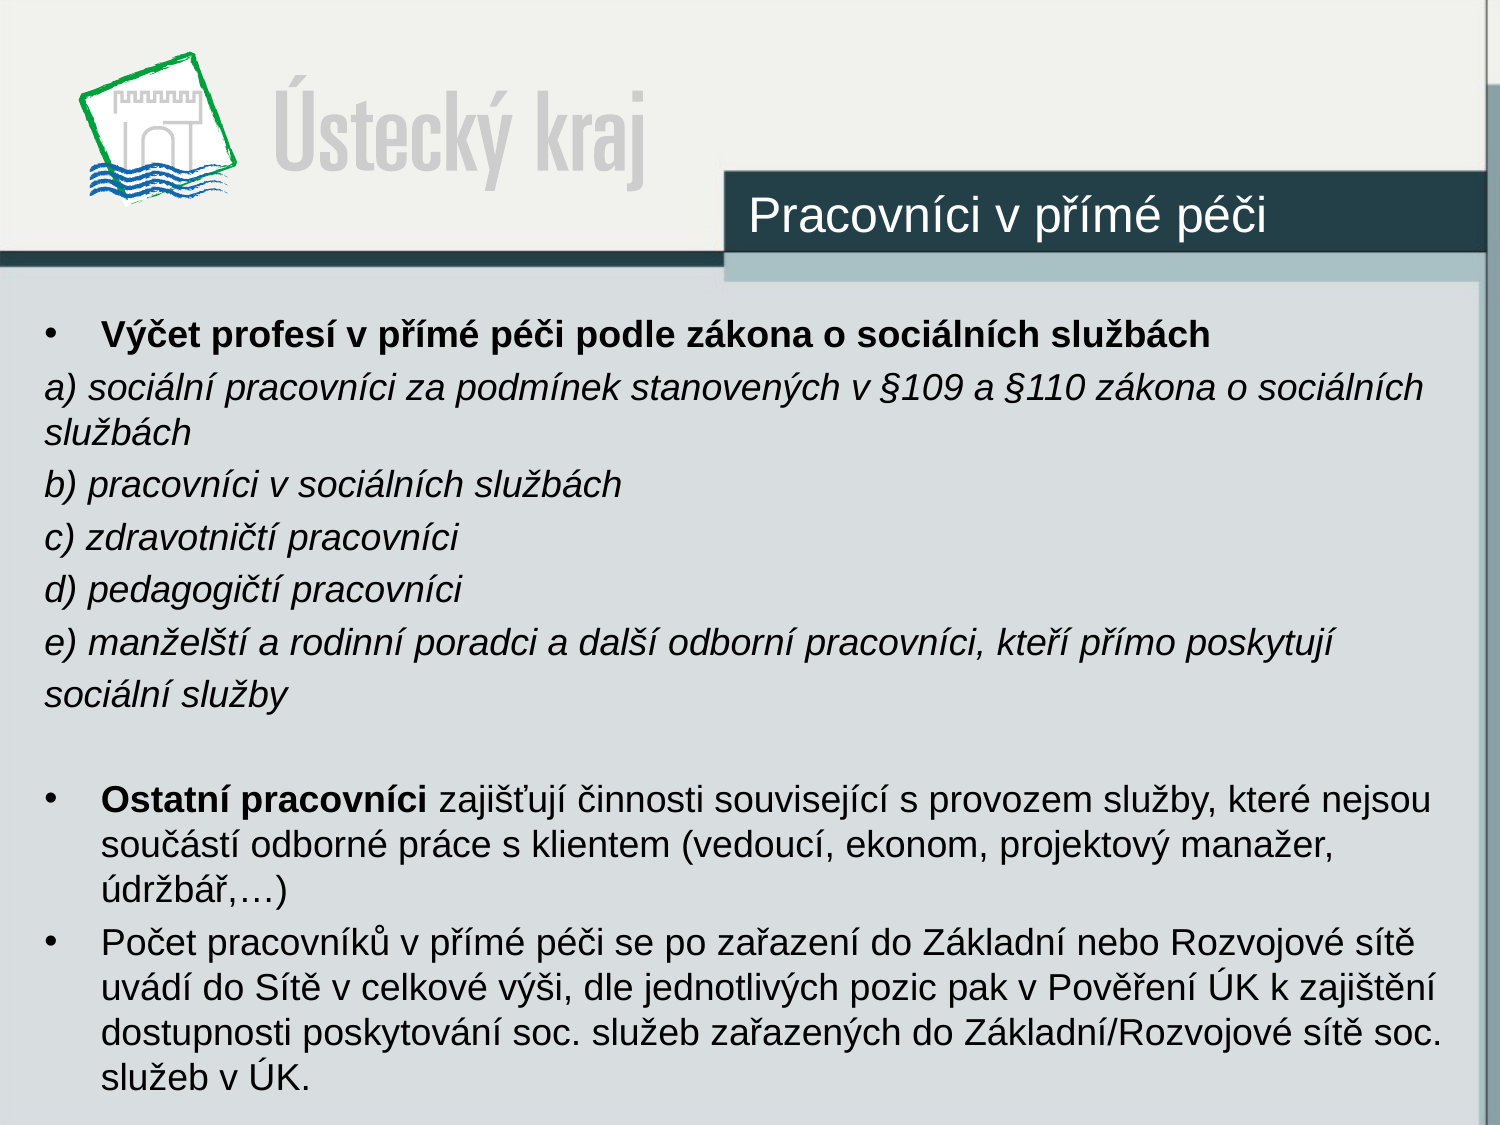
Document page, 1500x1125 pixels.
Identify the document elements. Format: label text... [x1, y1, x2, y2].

list Výčet profesí v přímé péči podle zákona o sociálních službách a) sociální pracovníci za podmínek stanovených v §109 a §110 zákona o sociálních službách b) pracovníci v sociálních službách c) zdravotničtí pracovníci d) pedagogičtí pracovníci e) manželští a rodinní poradci a další odborní pracovníci, kteří přímo poskytují sociální služby Ostatní pracovníci zajišťují činnosti související s provozem služby, které nejsou součástí odborné práce s klientem (vedoucí, ekonom, projektový manažer, údržbář,…) Počet pracovníků v přímé péči se po zařazení do Základní nebo Rozvojové sítě uvádí do Sítě v celkové výši, dle jednotlivých pozic pak v Pověření ÚK k zajištění dostupnosti poskytování soc. služeb zařazených do Základní/Rozvojové sítě soc. služeb v ÚK. [29, 302, 1477, 1125]
footer Pracovníci v přímé péči [733, 171, 1477, 254]
picture [0, 0, 1500, 1125]
